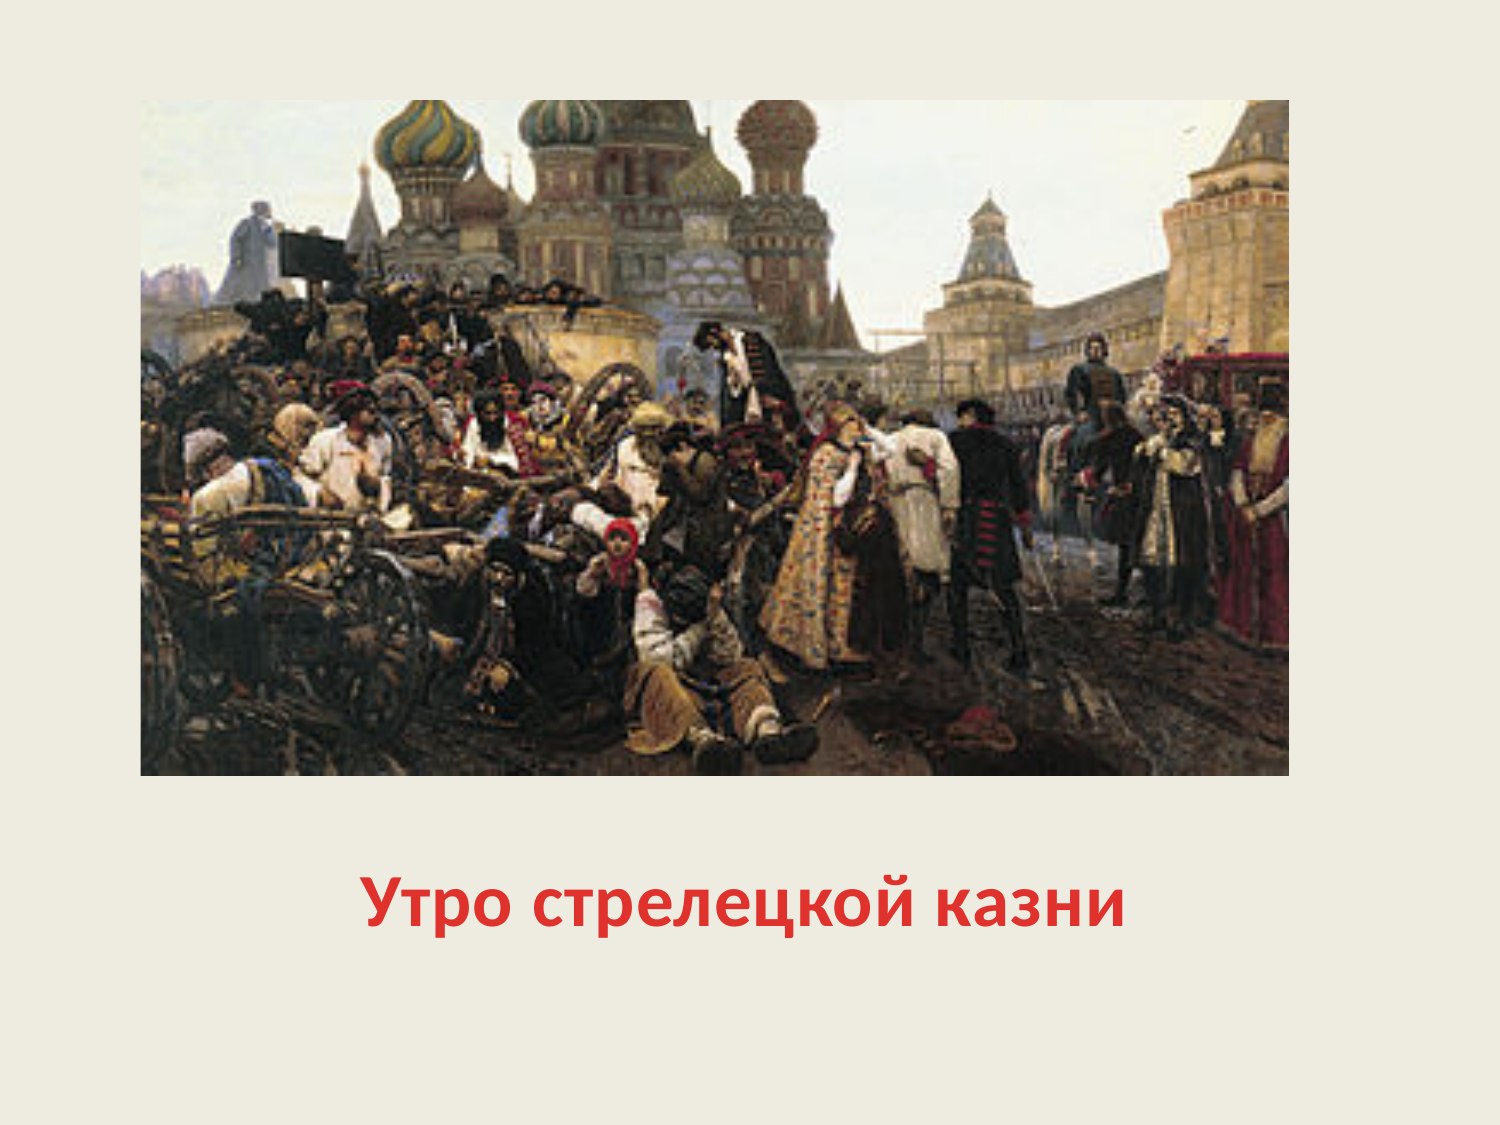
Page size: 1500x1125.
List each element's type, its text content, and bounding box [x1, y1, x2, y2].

picture [140, 100, 1290, 776]
title Утро стрелецкой казни [294, 787, 1194, 950]
